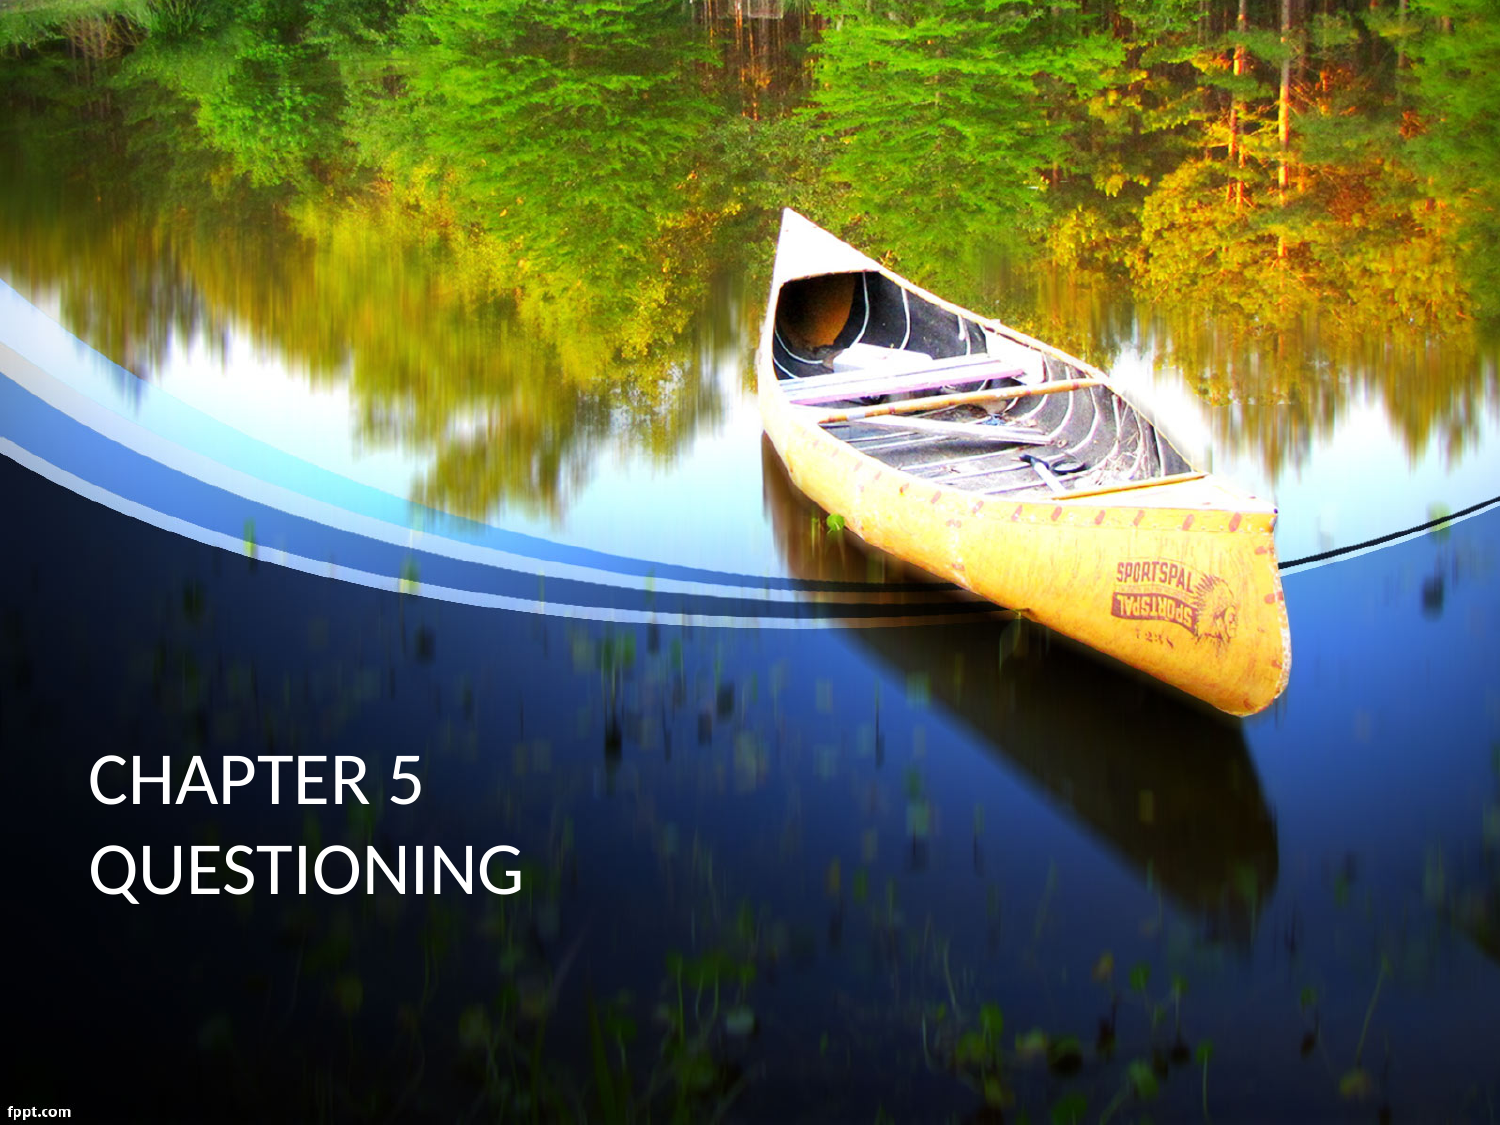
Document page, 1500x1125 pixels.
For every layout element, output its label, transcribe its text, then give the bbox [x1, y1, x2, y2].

title CHAPTER 5 QUESTIONING [73, 700, 1363, 938]
picture [0, 0, 1500, 1125]
